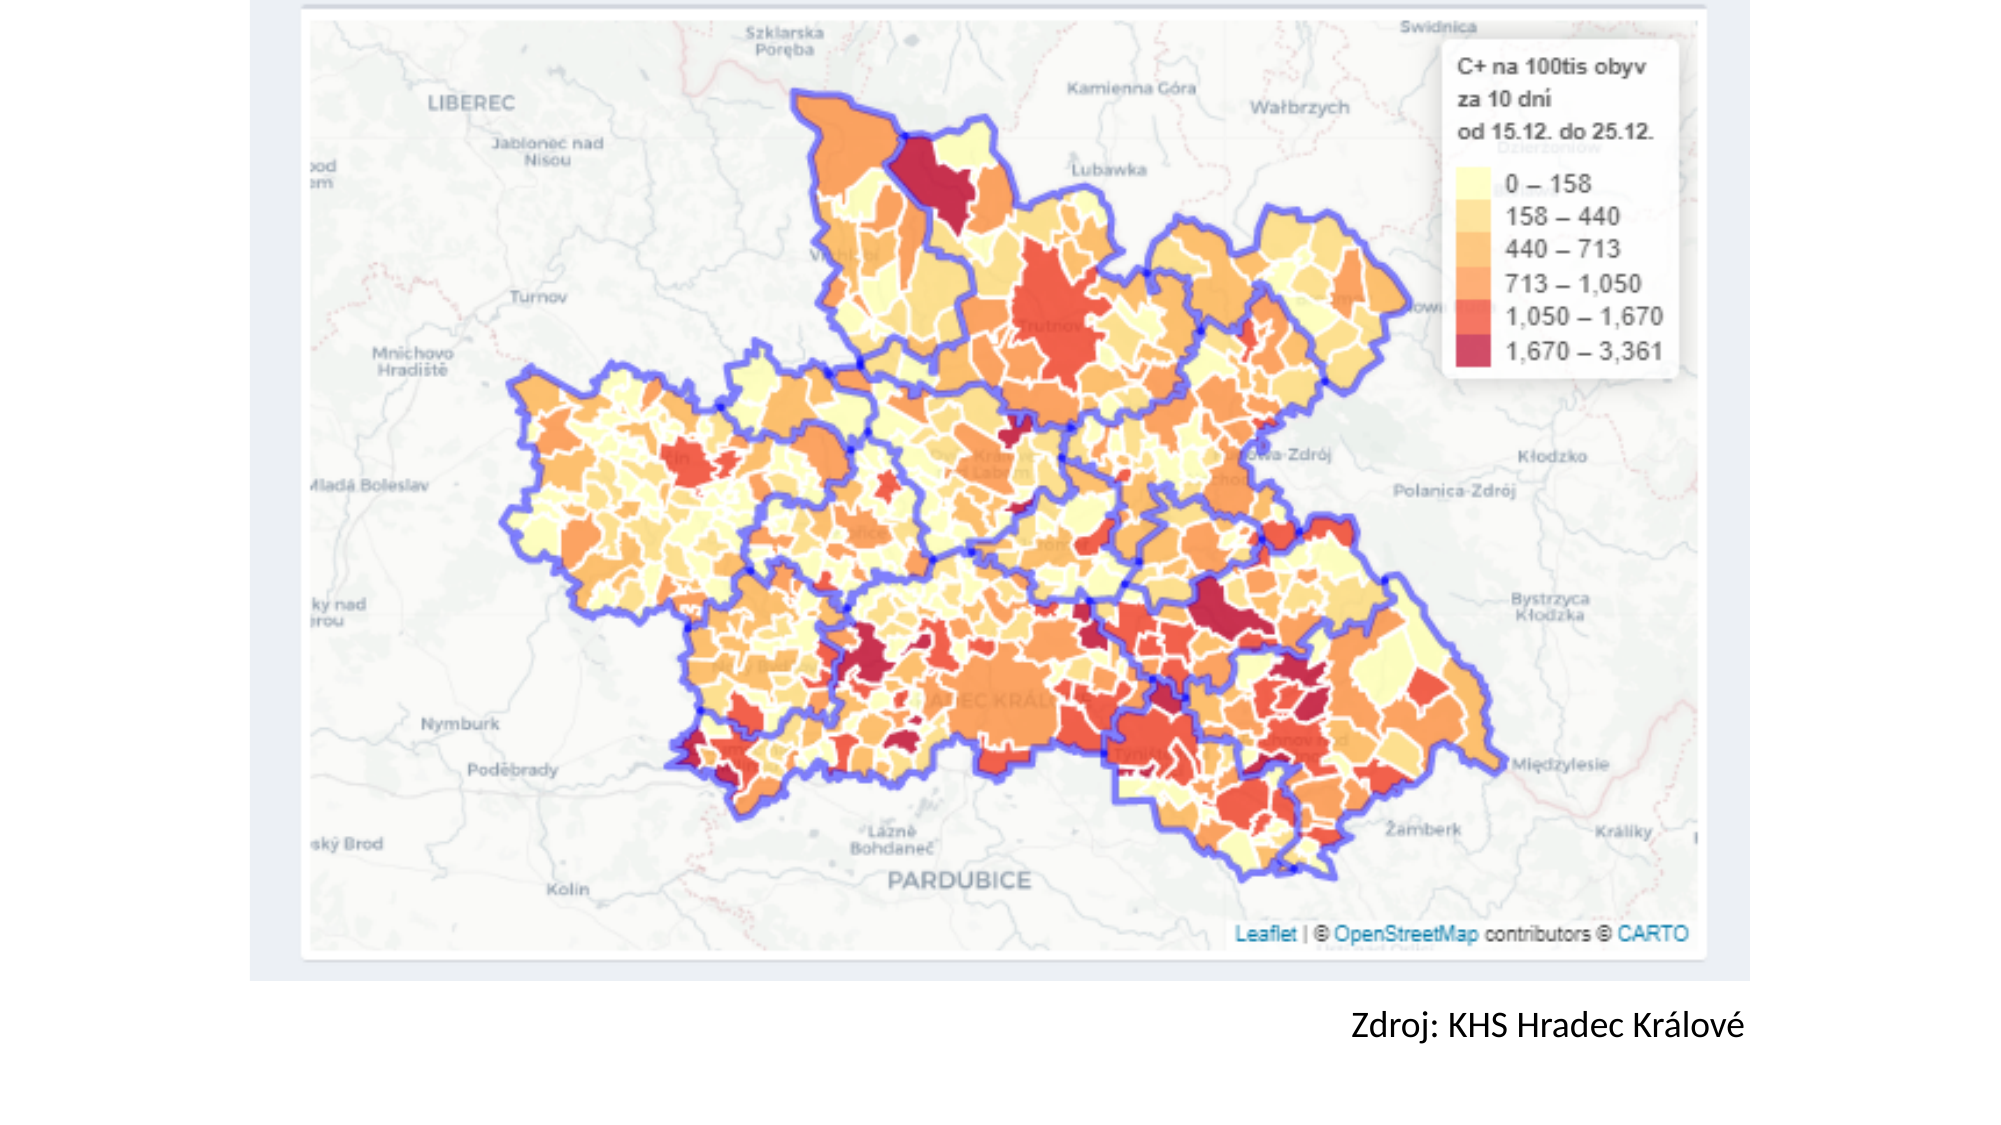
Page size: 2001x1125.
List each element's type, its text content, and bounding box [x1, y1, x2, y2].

text_box Zdroj: KHS Hradec Králové [1336, 992, 1761, 1053]
picture [249, 0, 1750, 981]
